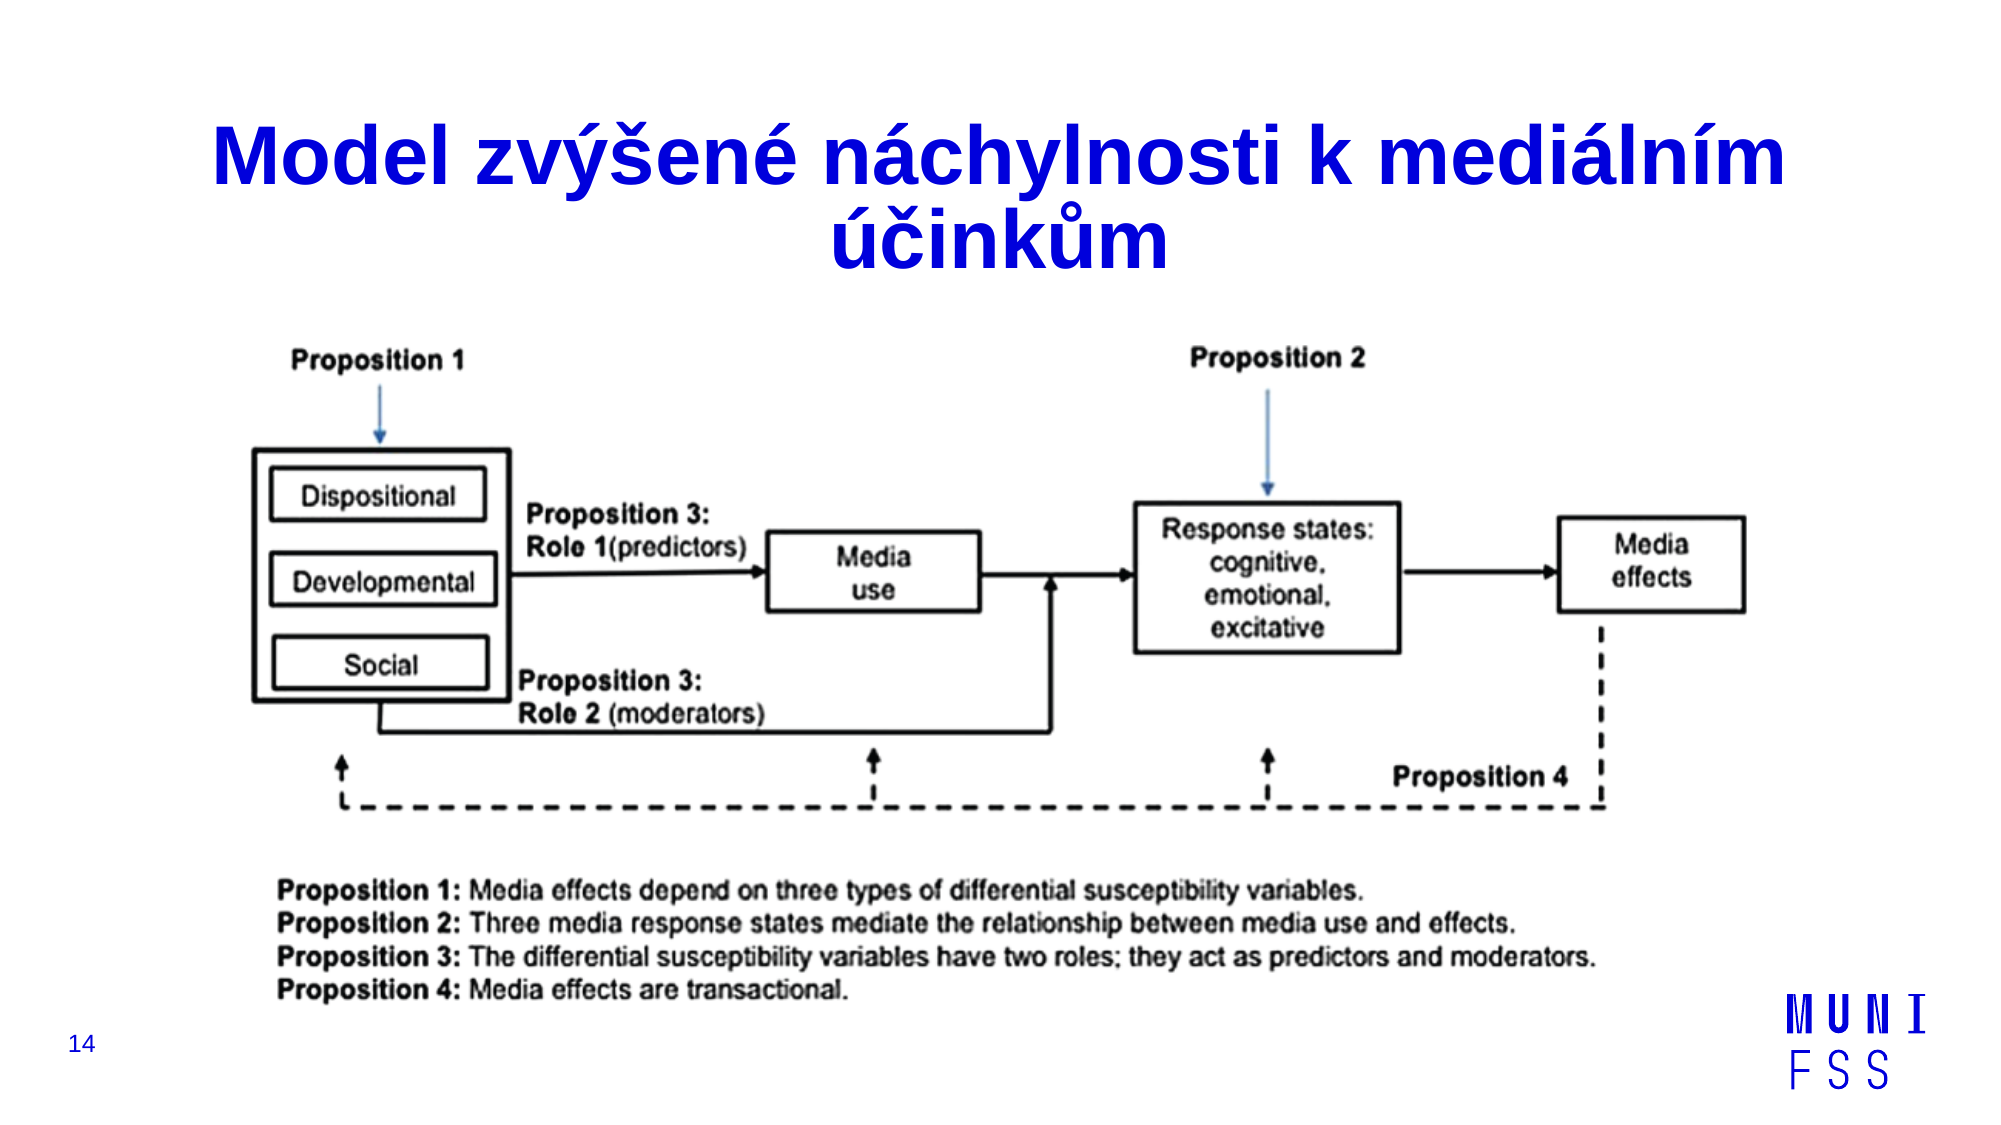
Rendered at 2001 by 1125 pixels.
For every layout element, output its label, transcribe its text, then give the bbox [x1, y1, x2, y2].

title Model zvýšené náchylnosti k mediálním účinkům [118, 118, 1883, 193]
slide_number 14 [67, 1021, 110, 1063]
picture [250, 345, 1750, 1008]
